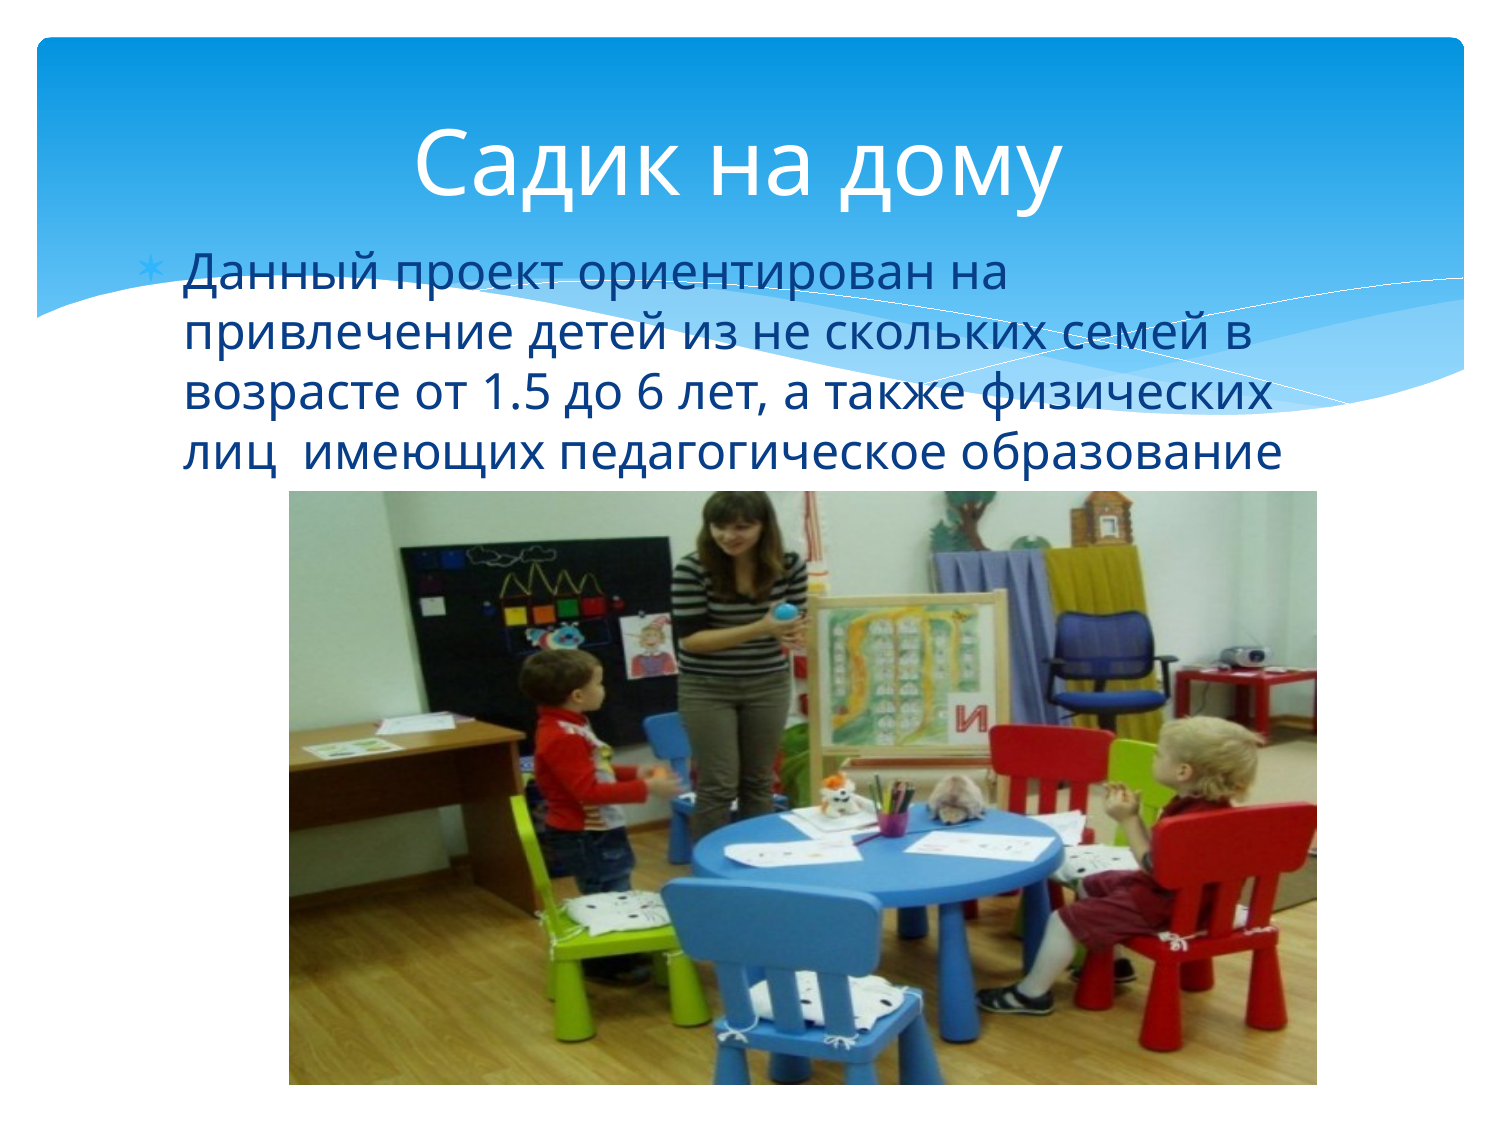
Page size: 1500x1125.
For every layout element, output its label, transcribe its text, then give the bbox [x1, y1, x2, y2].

picture [288, 491, 1318, 1085]
title Садик на дому [75, 55, 1425, 261]
list Данный проект ориентирован на привлечение детей из не скольких семей в возрасте от 1.5 до 6 лет, а также физических лиц имеющих педагогическое образование [123, 261, 1340, 798]
